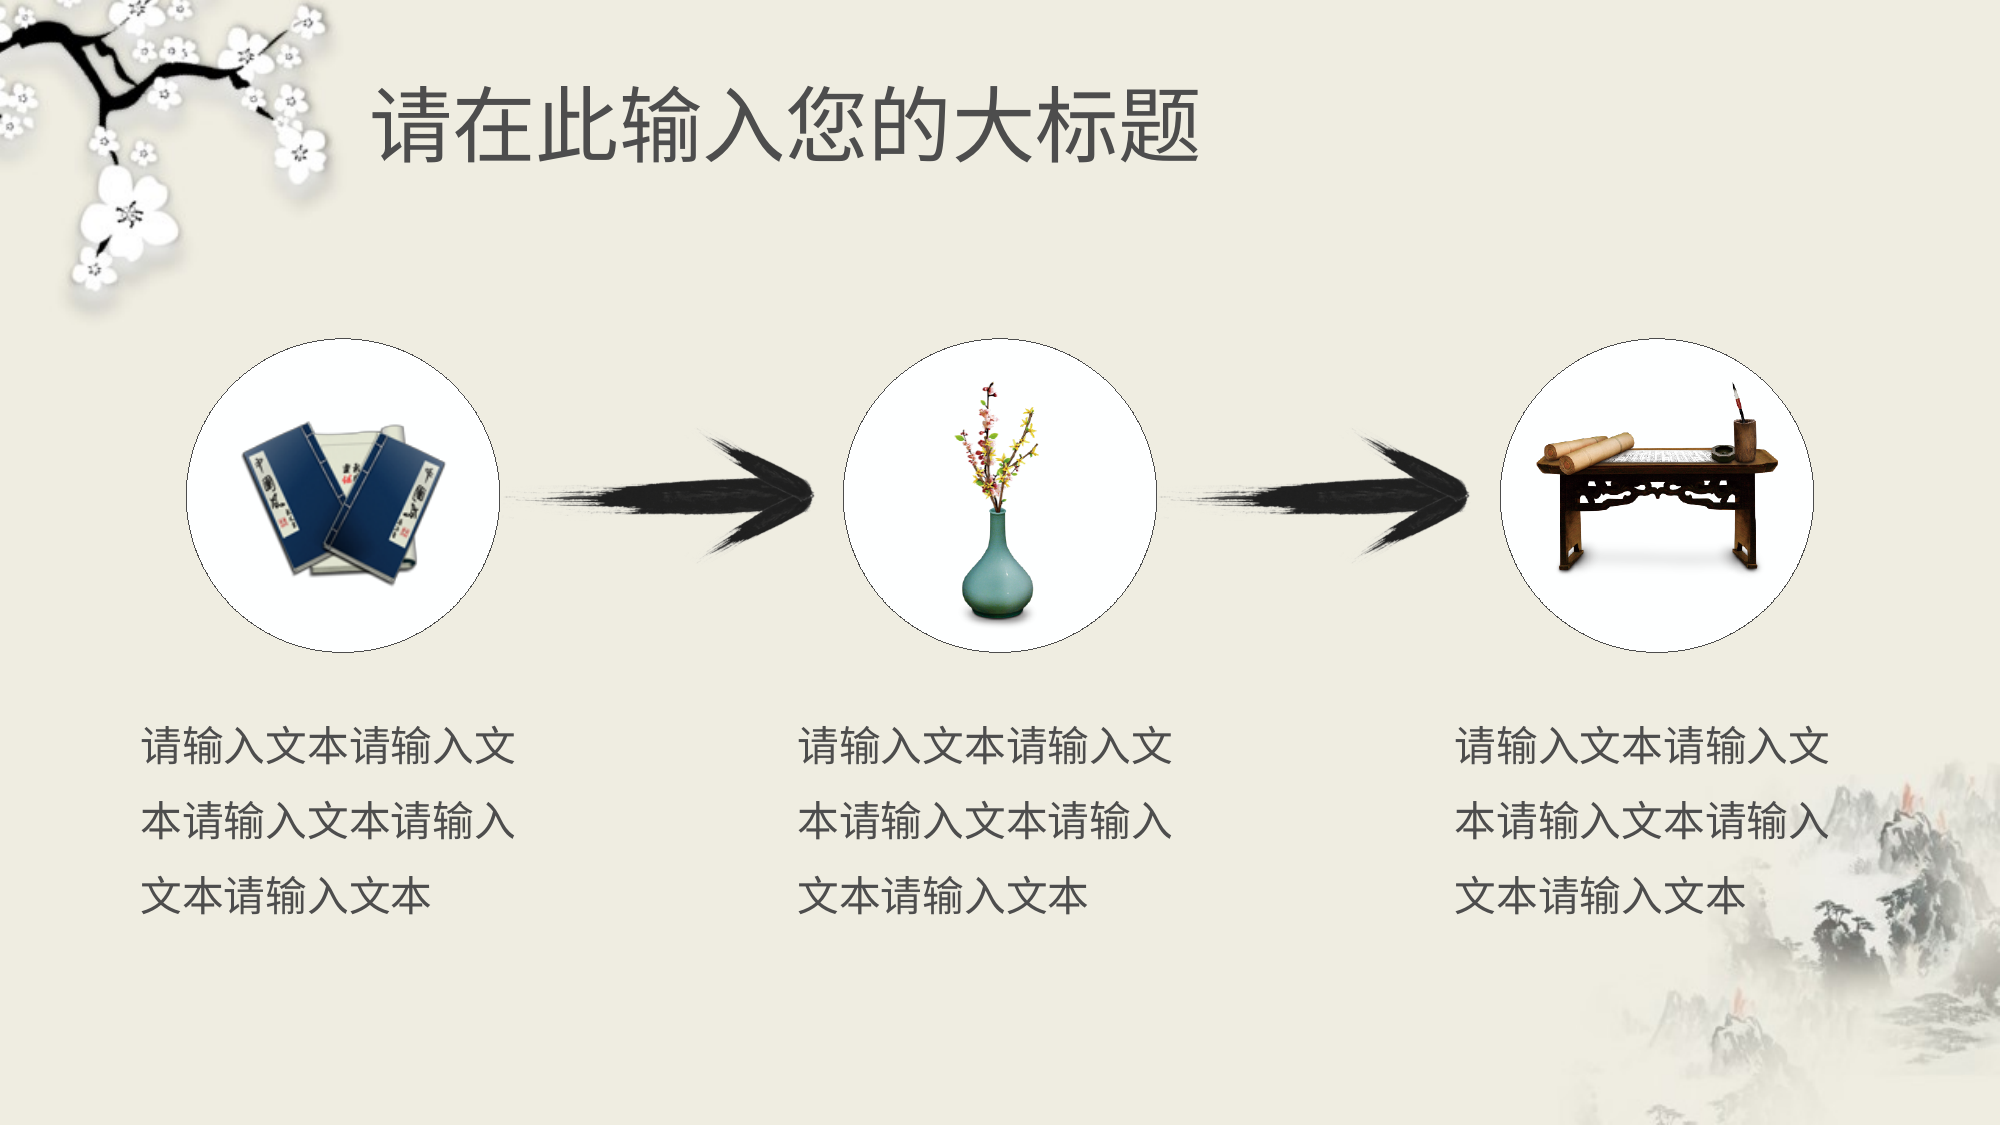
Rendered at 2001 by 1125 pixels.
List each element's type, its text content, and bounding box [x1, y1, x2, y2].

text_box [1548, 338, 1766, 382]
text_box [186, 338, 500, 653]
text_box [1500, 395, 1814, 653]
text_box 请输入文本请输入文本请输入文本请输入文本请输入文本 [1439, 681, 1875, 934]
picture [0, 0, 2000, 1125]
text_box 请输入文本请输入文本请输入文本请输入文本请输入文本 [125, 681, 561, 934]
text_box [944, 367, 1056, 629]
title 请在此输入您的大标题 [354, 60, 1748, 200]
text_box 请输入文本请输入文本请输入文本请输入文本请输入文本 [782, 681, 1218, 934]
text_box [843, 338, 1156, 653]
